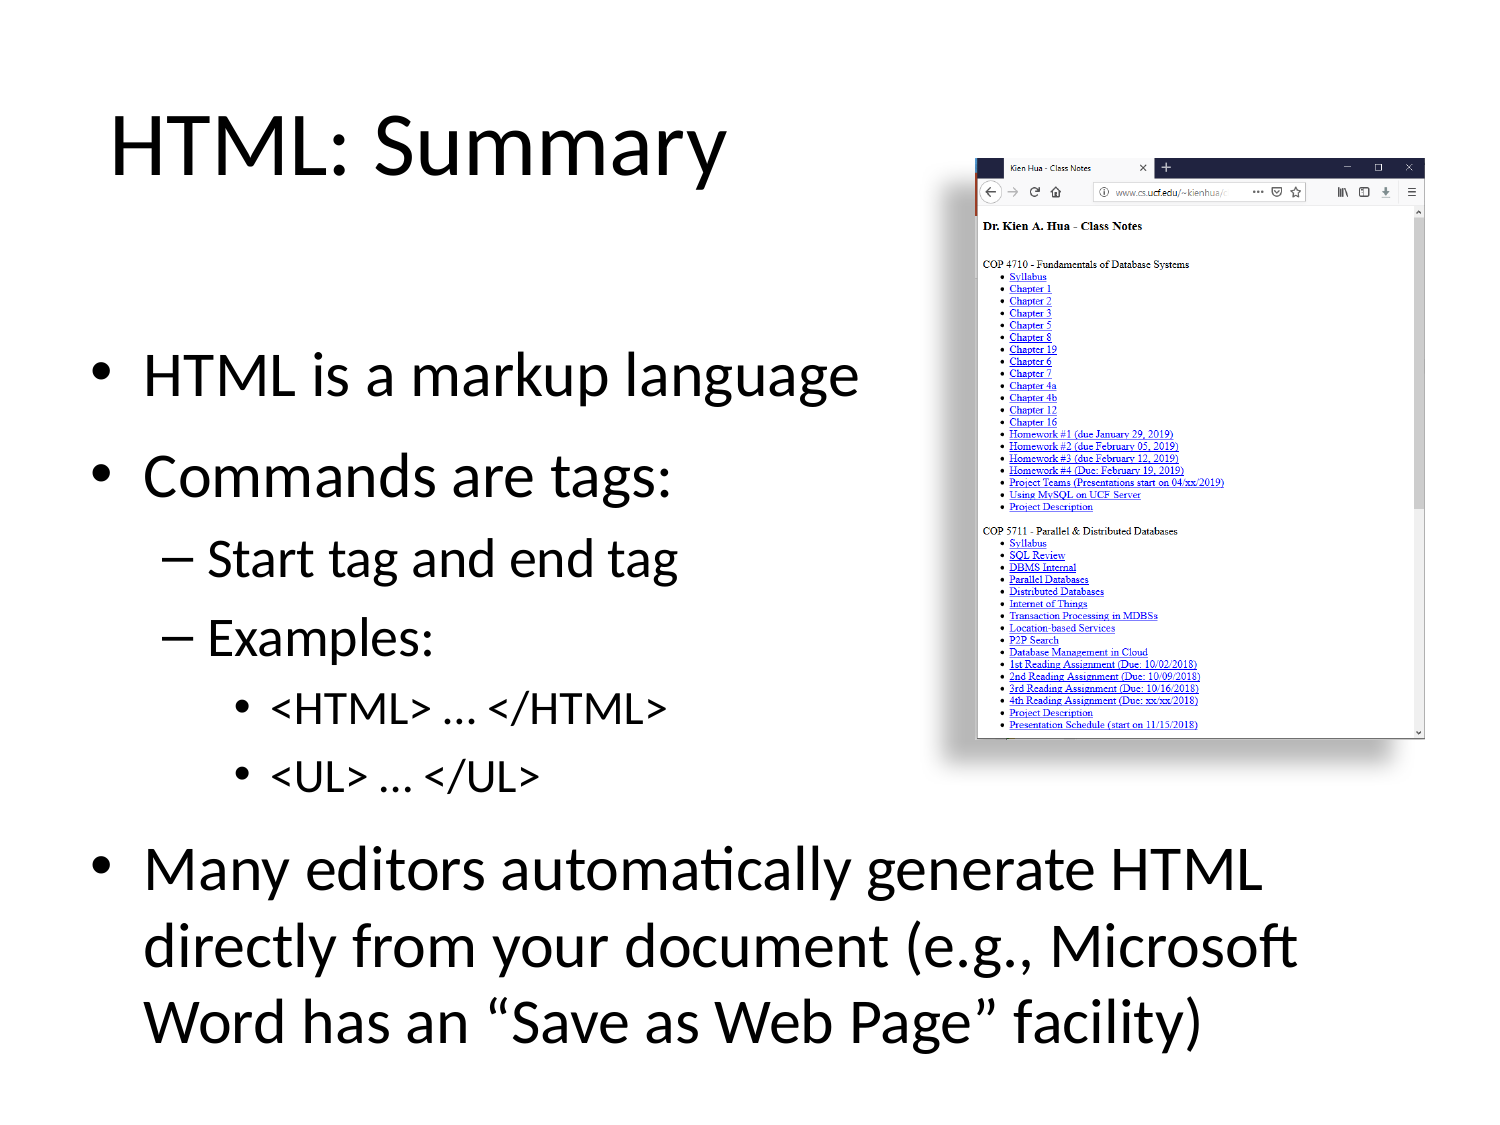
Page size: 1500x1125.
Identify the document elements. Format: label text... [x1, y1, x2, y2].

title HTML: Summary [75, 45, 763, 233]
title HTTP is Stateless [934, 324, 1425, 771]
list HTML is a markup language Commands are tags: Start tag and end tag Examples: <HTML> … </HTML> <UL> … </UL> Many editors automatically generate HTML directly from your document (e.g., Microsoft Word has an “Save as Web Page” facility) [75, 324, 1425, 1068]
picture [974, 158, 1426, 740]
